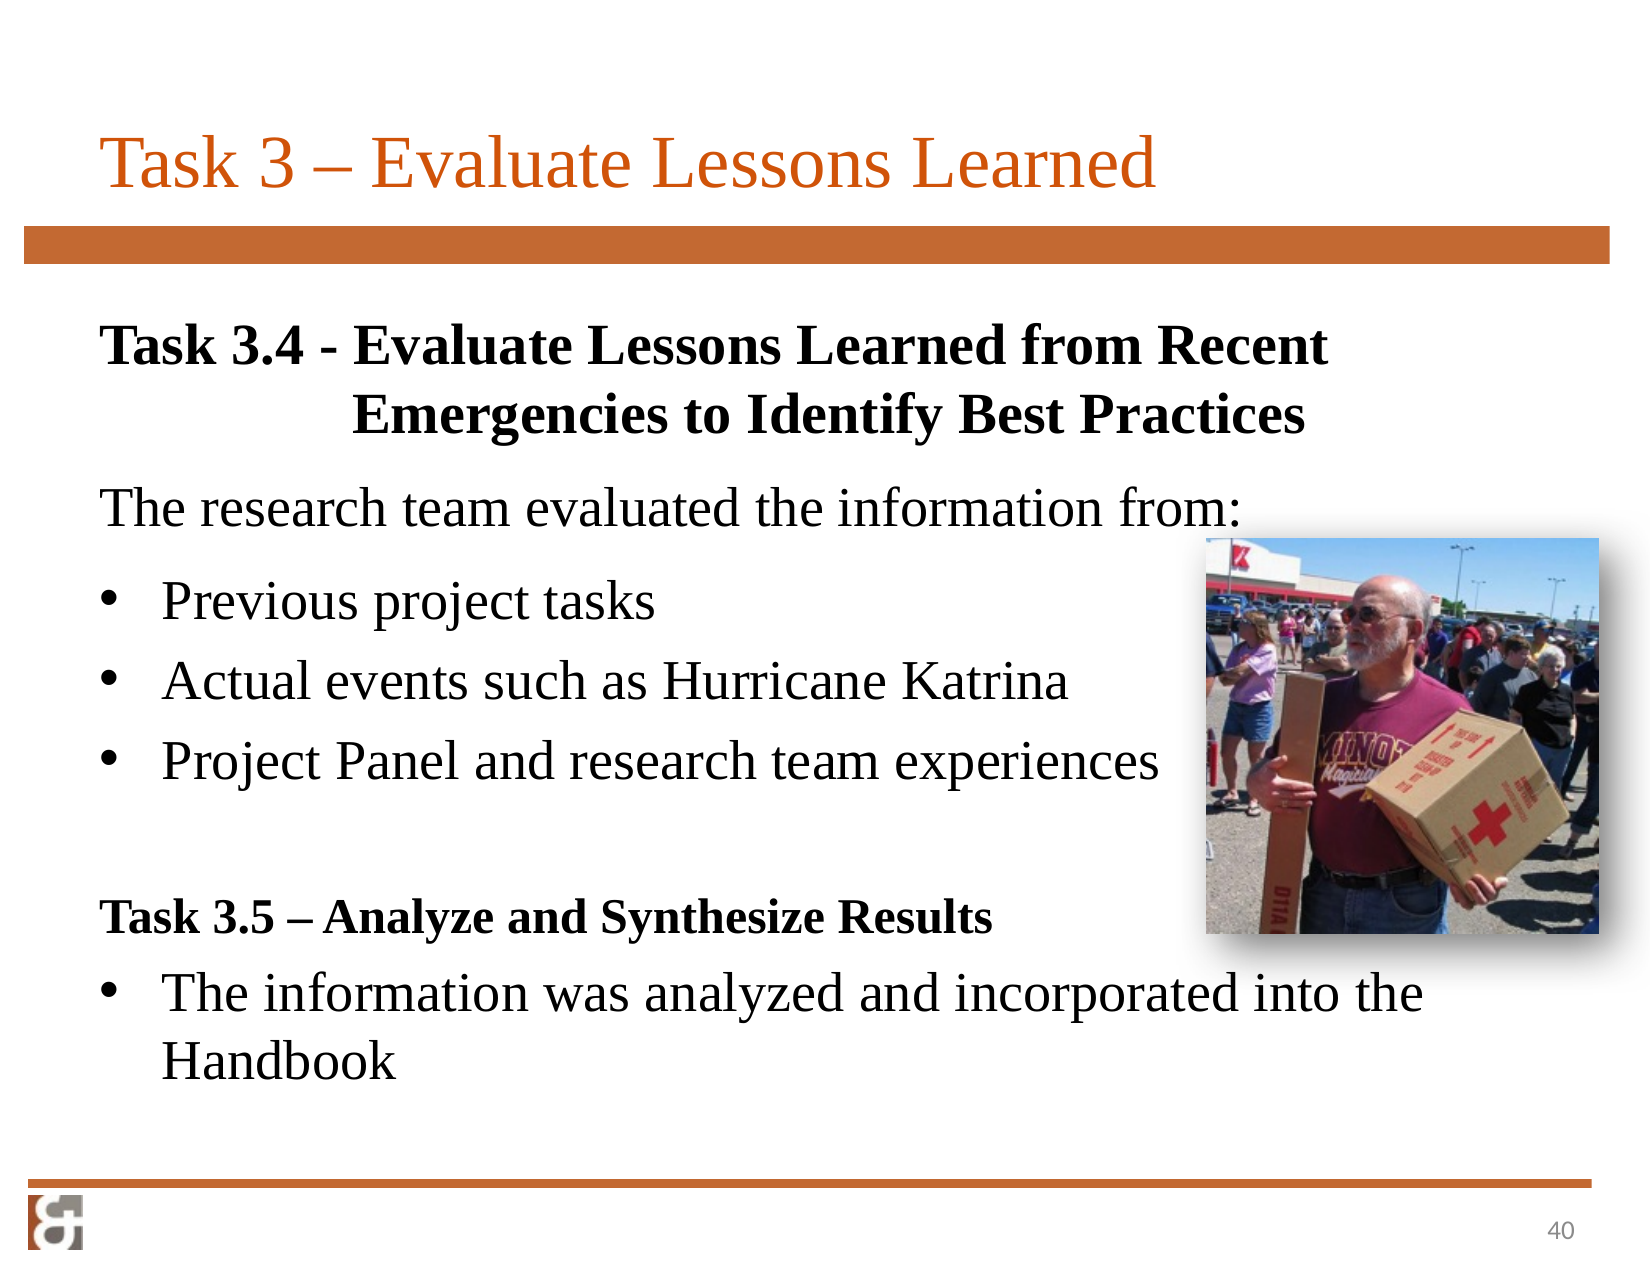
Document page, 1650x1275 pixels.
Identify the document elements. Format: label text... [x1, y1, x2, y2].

picture [28, 1195, 83, 1250]
picture [1205, 537, 1599, 935]
list Task 3.4 - Evaluate Lessons Learned from Recent Emergencies to Identify Best Practices The research team evaluated the information from: Previous project tasks Actual events such as Hurricane Katrina Project Panel and research team experiences Task 3.5 – Analyze and Synthesize Results The information was analyzed and incorporated into the Handbook [82, 297, 1514, 1128]
title Task 3 – Evaluate Lessons Learned [82, 51, 1568, 264]
